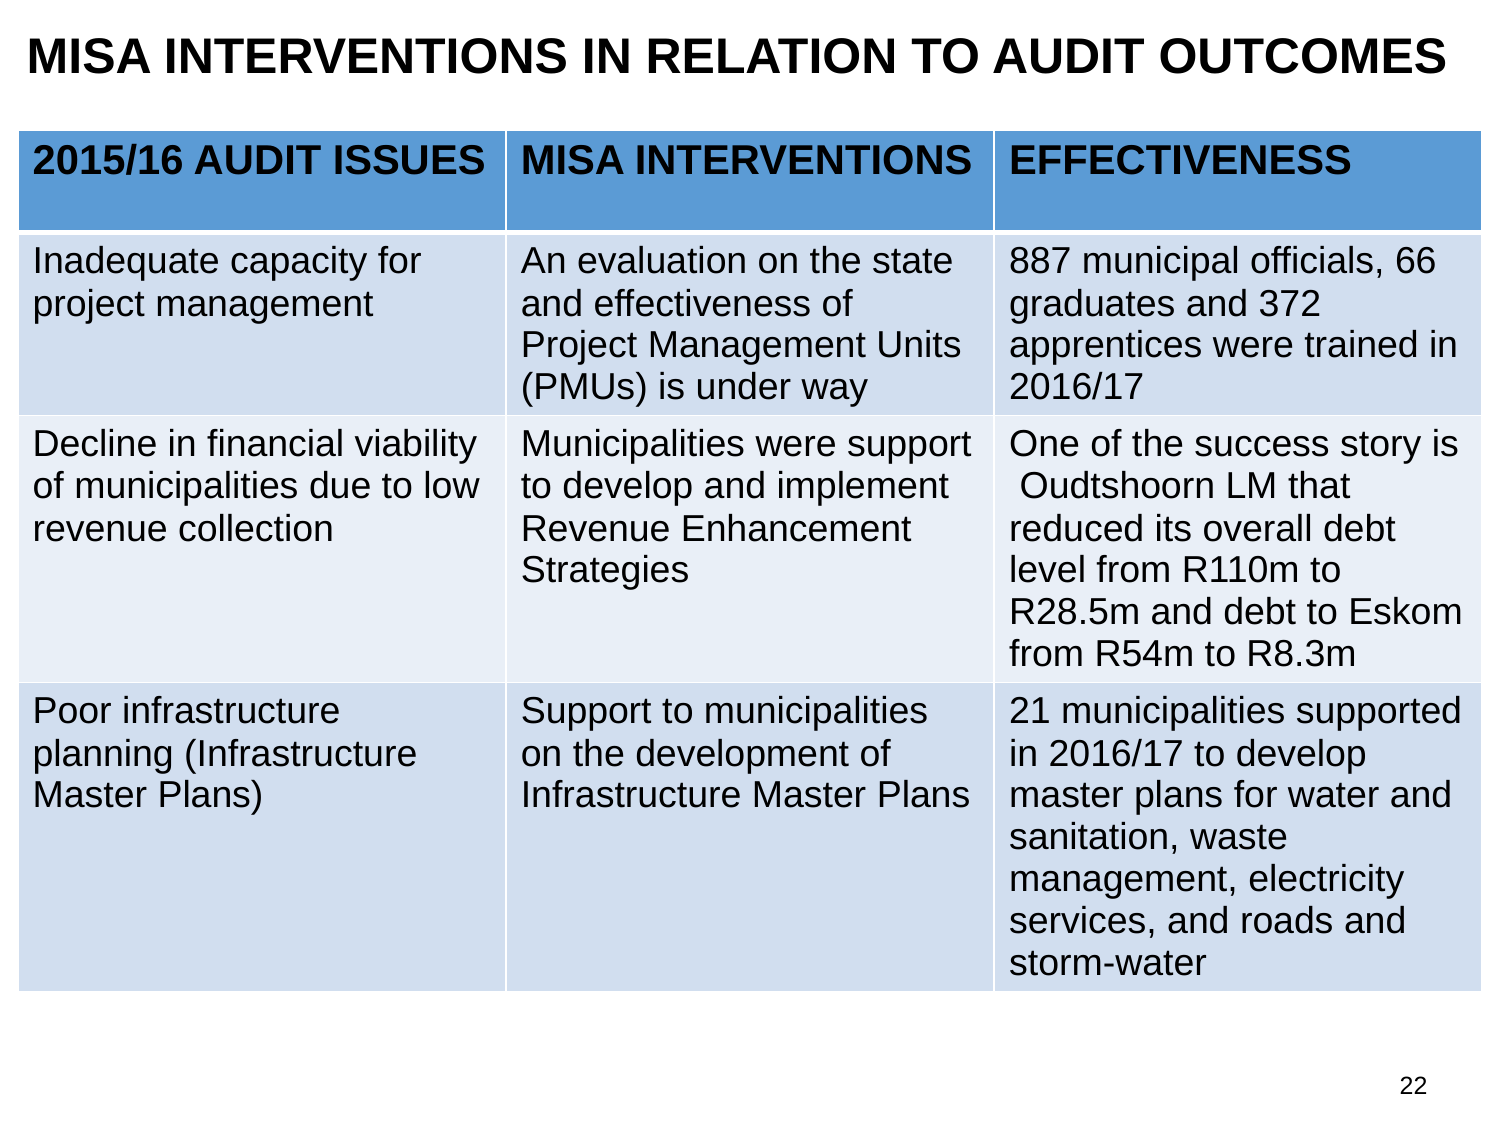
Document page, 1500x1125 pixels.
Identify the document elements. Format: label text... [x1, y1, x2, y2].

table_cell One of the success story is Oudtshoorn LM that reduced its overall debt level from R110m to R28.5m and debt to Eskom from R54m to R8.3m [995, 416, 1481, 682]
table_cell 21 municipalities supported in 2016/17 to develop master plans for water and sanitation, waste management, electricity services, and roads and storm-water [995, 683, 1481, 991]
text_box MISA INTERVENTIONS IN RELATION TO AUDIT OUTCOMES [0, 15, 1500, 126]
table_header 2015/16 AUDIT ISSUES [19, 131, 505, 230]
table_cell Decline in financial viability of municipalities due to low revenue collection [19, 416, 505, 682]
table_cell Municipalities were support to develop and implement Revenue Enhancement Strategies [507, 416, 993, 682]
table_cell Support to municipalities on the development of Infrastructure Master Plans [507, 683, 993, 991]
slide_number 22 [1092, 1054, 1443, 1115]
table_cell An evaluation on the state and effectiveness of Project Management Units (PMUs) is under way [507, 235, 993, 415]
table_header MISA INTERVENTIONS [507, 131, 993, 230]
table_header EFFECTIVENESS [995, 131, 1481, 230]
table_cell Poor infrastructure planning (Infrastructure Master Plans) [19, 683, 505, 991]
table_cell Inadequate capacity for project management [19, 235, 505, 415]
table_cell 887 municipal officials, 66 graduates and 372 apprentices were trained in 2016/17 [995, 235, 1481, 415]
